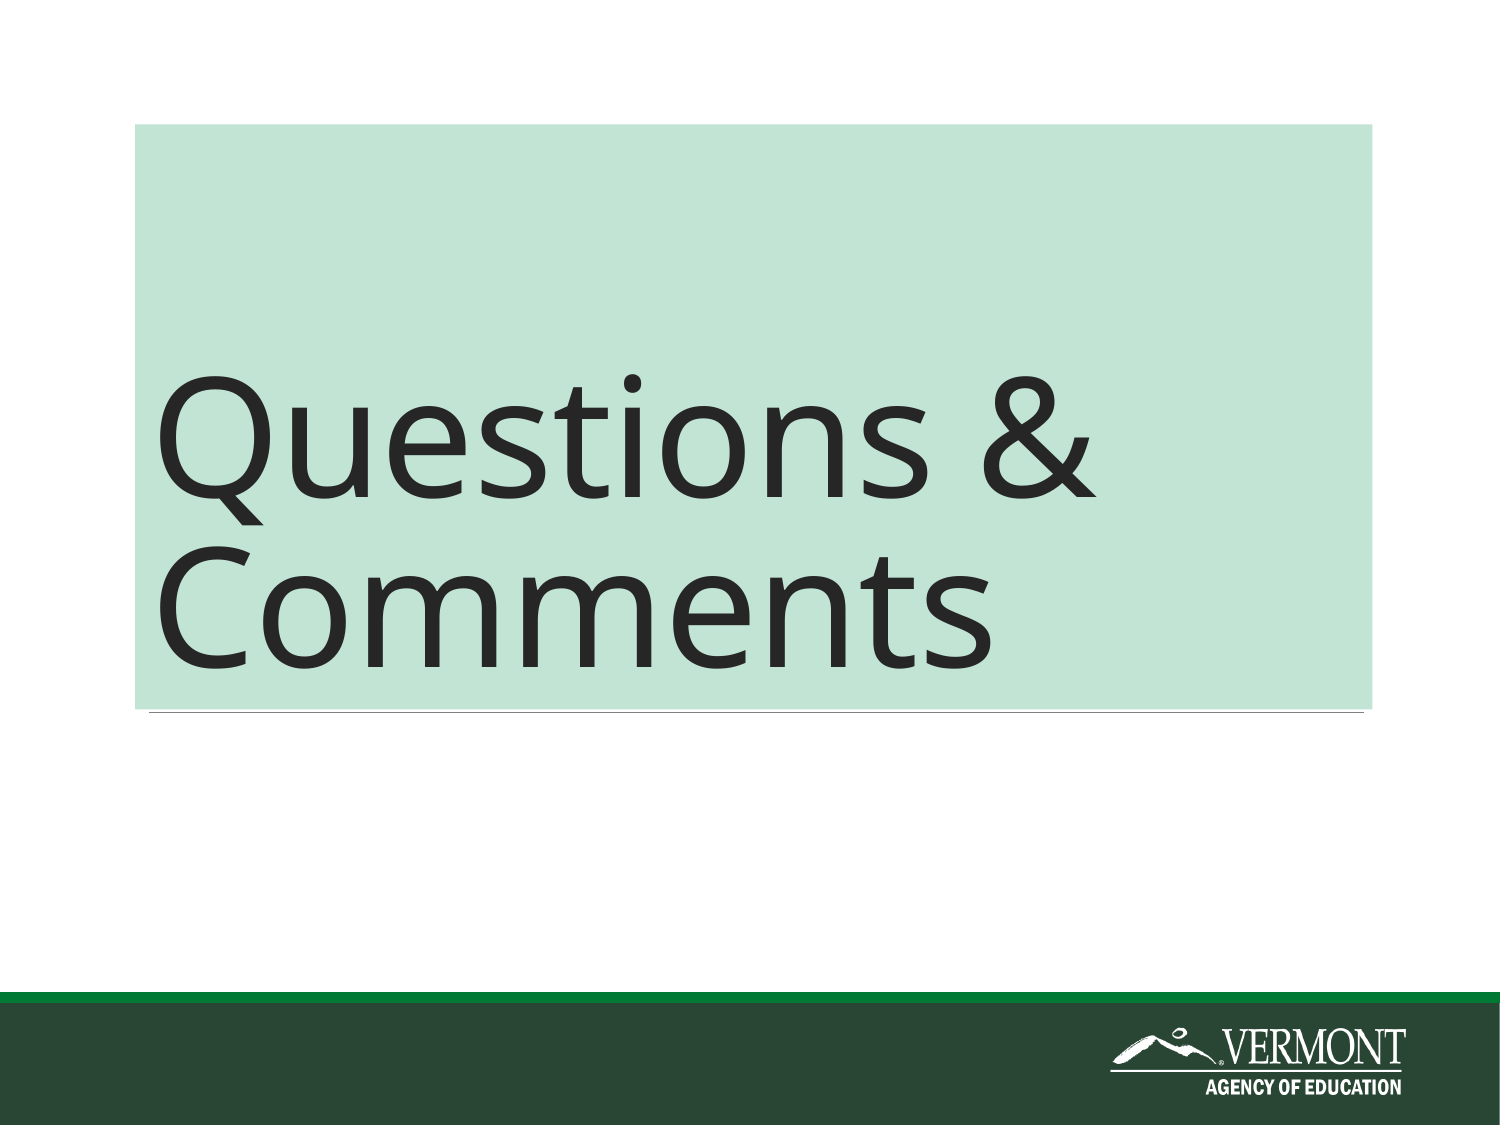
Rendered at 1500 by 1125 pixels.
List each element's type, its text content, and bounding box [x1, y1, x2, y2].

title Questions & Comments [135, 124, 1373, 710]
picture [1099, 1016, 1417, 1112]
